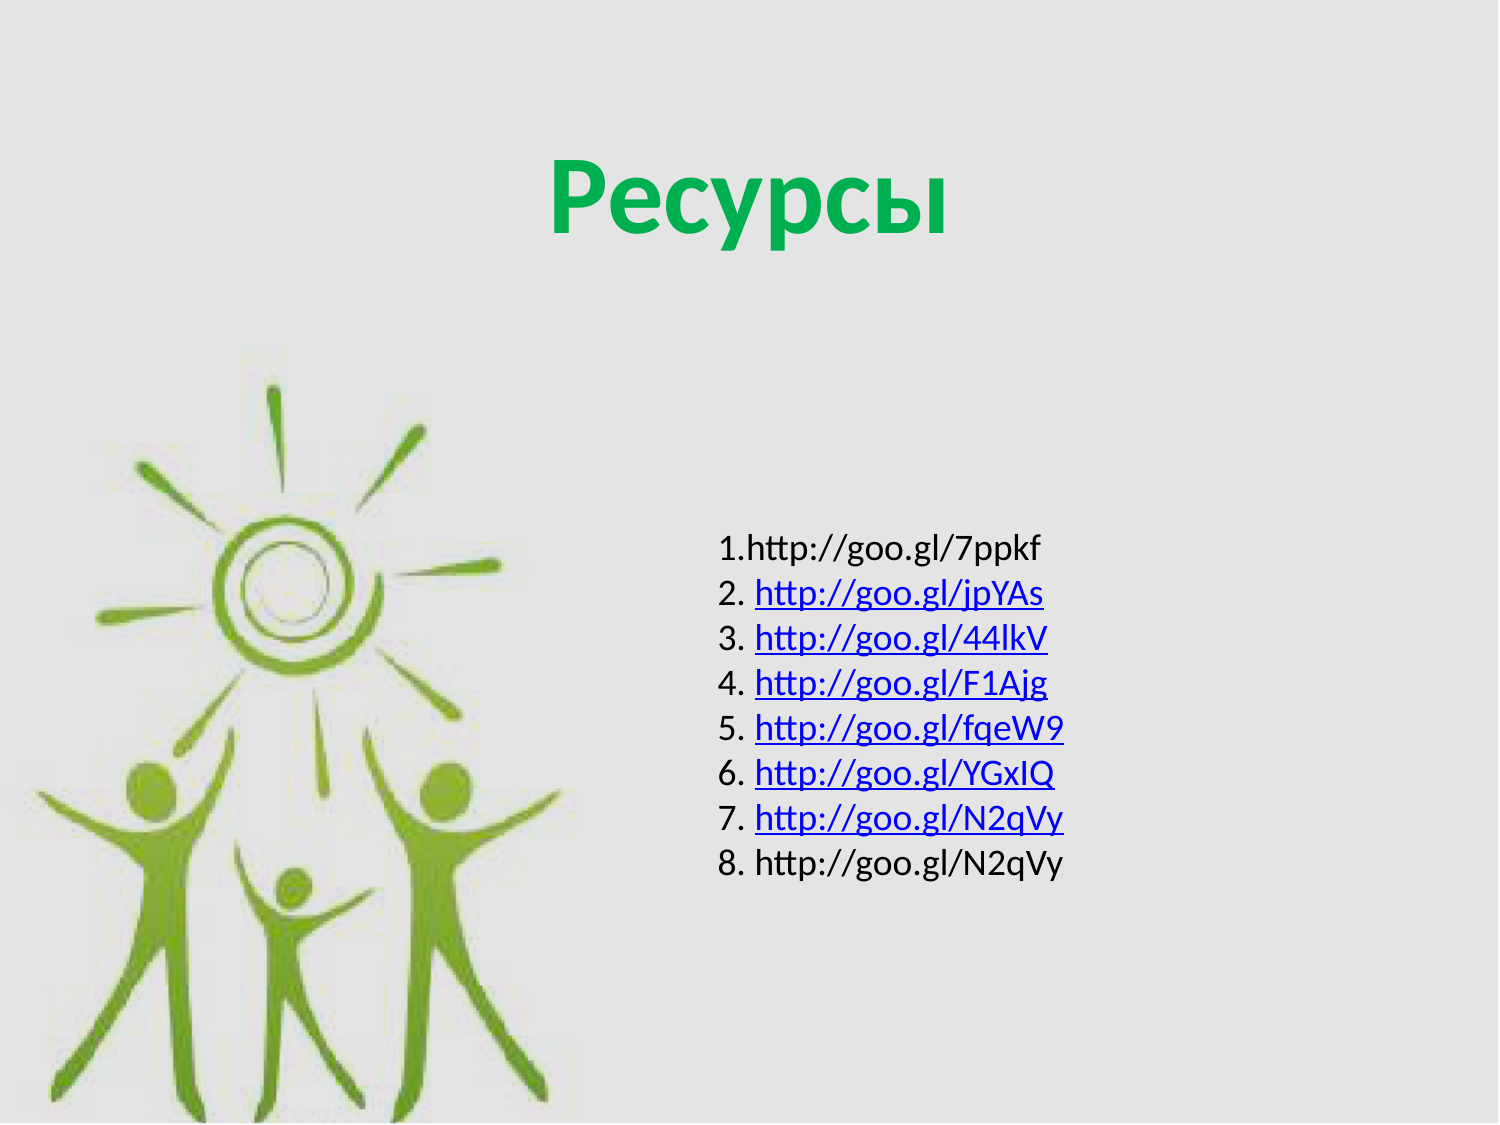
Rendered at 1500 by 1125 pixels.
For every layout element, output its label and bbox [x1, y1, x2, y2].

text_box [0, 0, 1500, 1125]
